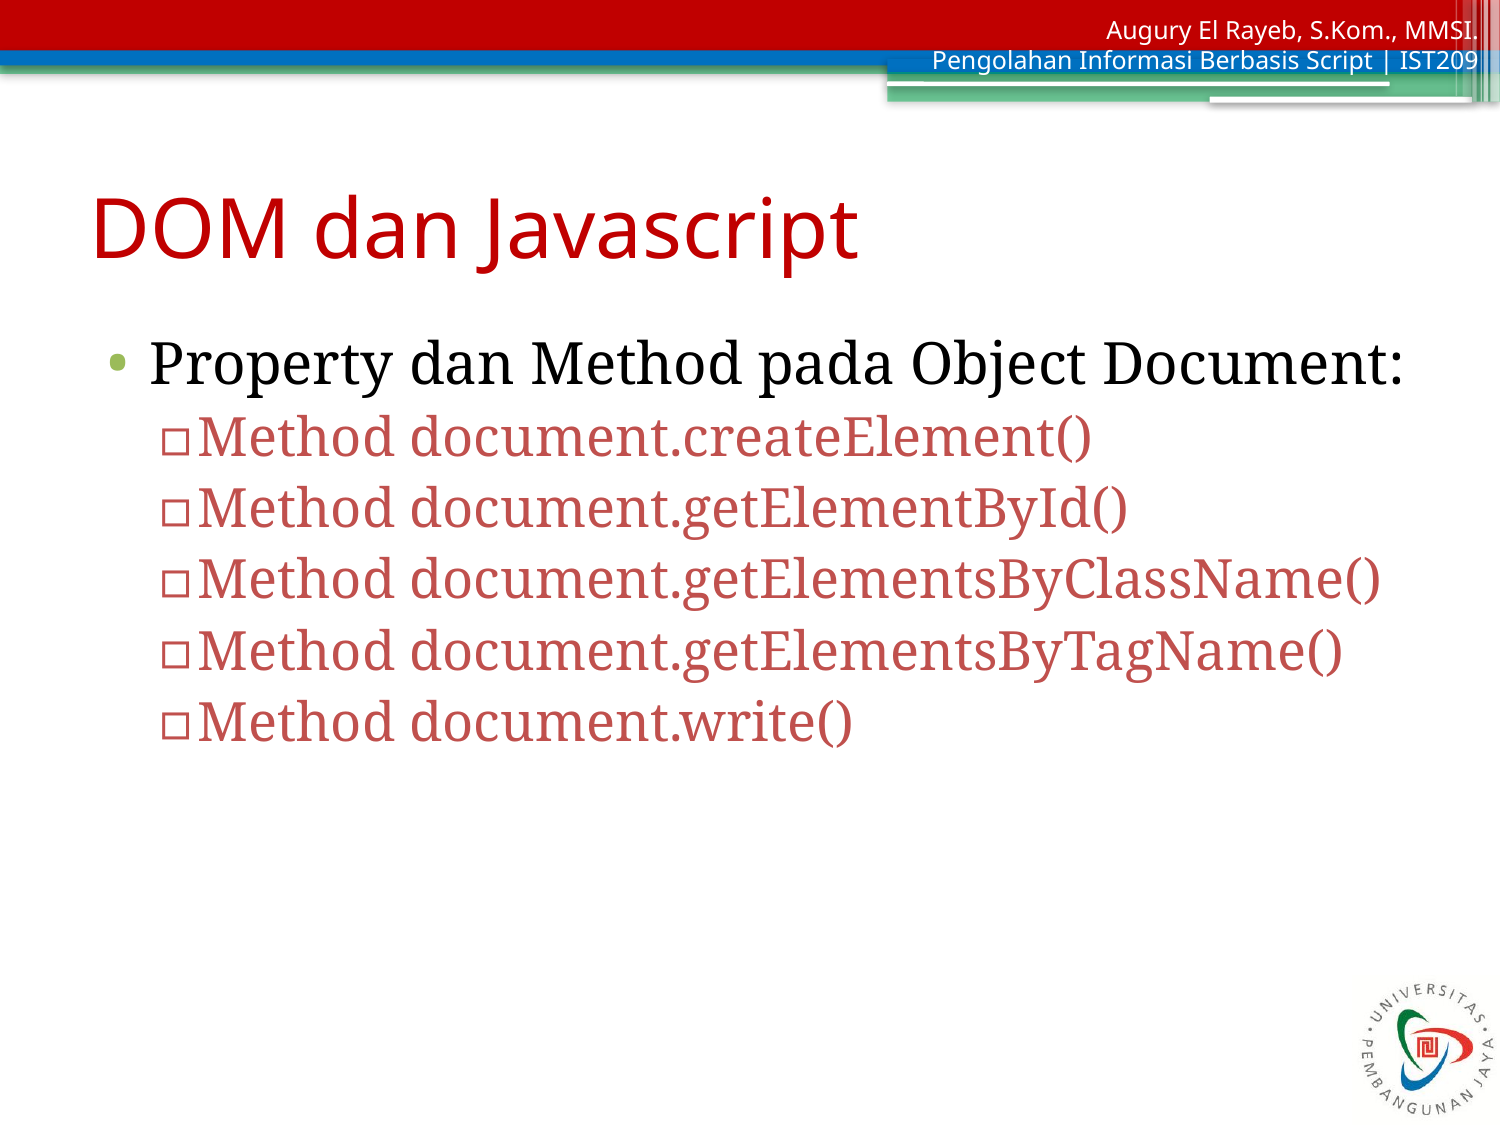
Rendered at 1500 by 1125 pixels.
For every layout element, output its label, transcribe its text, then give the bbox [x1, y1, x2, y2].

title DOM dan Javascript [75, 137, 1425, 313]
picture [1352, 975, 1500, 1125]
list Property dan Method pada Object Document: Method document.createElement() Method document.getElementById() Method document.getElementsByClassName() Method document.getElementsByTagName() Method document.write() [75, 318, 1425, 1029]
